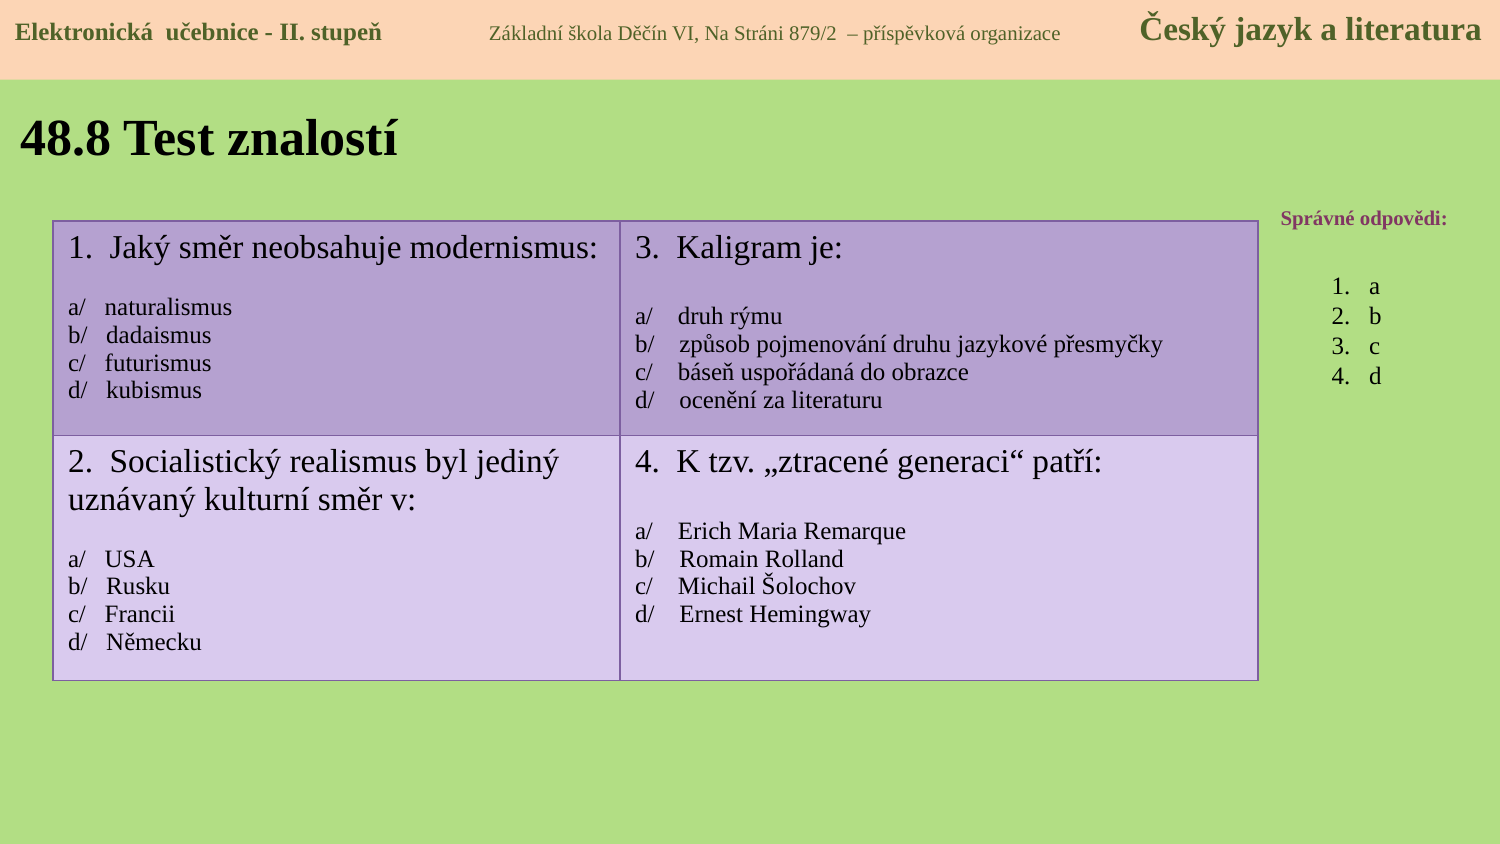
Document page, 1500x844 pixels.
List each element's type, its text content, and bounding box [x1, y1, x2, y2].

table_cell 2. Socialistický realismus byl jediný uznávaný kulturní směr v: a/ USA b/ Rusku c/ Francii d/ Německu [54, 436, 619, 680]
text_box Elektronická učebnice - II. stupeň Základní škola Děčín VI, Na Stráni 879/2 – příspěvková organizace Český jazyk a literatura [0, 0, 1500, 80]
text_box Správné odpovědi: [1246, 197, 1483, 238]
title 48.8 Test znalostí [5, 86, 485, 184]
table_header 1. Jaký směr neobsahuje modernismus: a/ naturalismus b/ dadaismus c/ futurismus d/ kubismus [54, 222, 619, 435]
table_cell 4. K tzv. „ztracené generaci“ patří: a/ Erich Maria Remarque b/ Romain Rolland c/ Michail Šolochov d/ Ernest Hemingway [621, 436, 1257, 680]
text_box a b c d [1316, 232, 1400, 428]
table_header 3. Kaligram je: a/ druh rýmu b/ způsob pojmenování druhu jazykové přesmyčky c/ báseň uspořádaná do obrazce d/ ocenění za literaturu [621, 222, 1257, 435]
